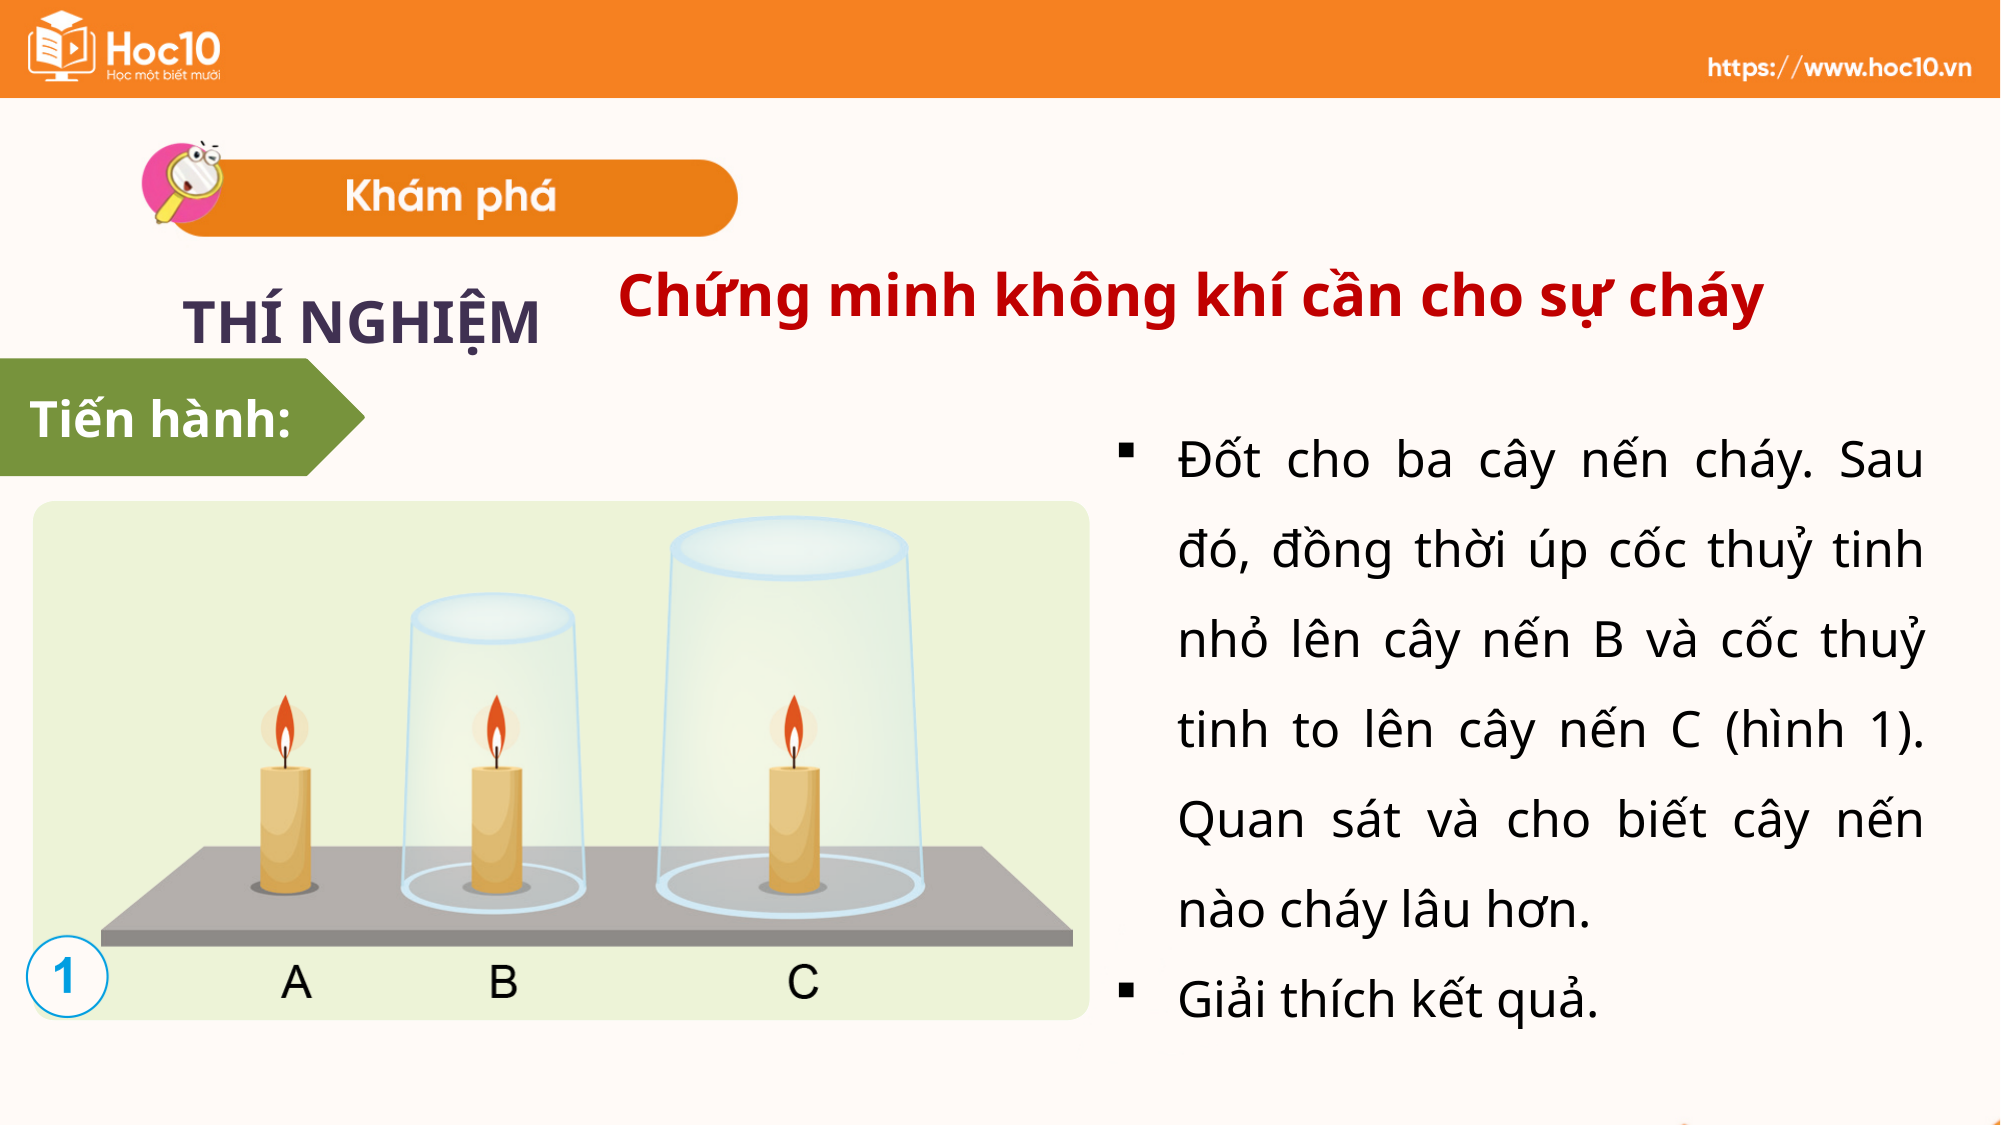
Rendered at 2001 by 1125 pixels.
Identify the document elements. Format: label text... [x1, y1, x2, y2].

text_box Chứng minh không khí cần cho sự cháy [602, 250, 1780, 336]
picture [0, 0, 2001, 1125]
text_box THÍ NGHIỆM [138, 223, 588, 355]
text_box Tiến hành: [0, 358, 365, 477]
text_box Đốt cho ba cây nến cháy. Sau đó, đồng thời úp cốc thuỷ tinh nhỏ lên cây nến B và cốc thuỷ tinh to lên cây nến C (hình 1). Quan sát và cho biết cây nến nào cháy lâu hơn. Giải thích kết quả. [1100, 389, 1941, 1035]
